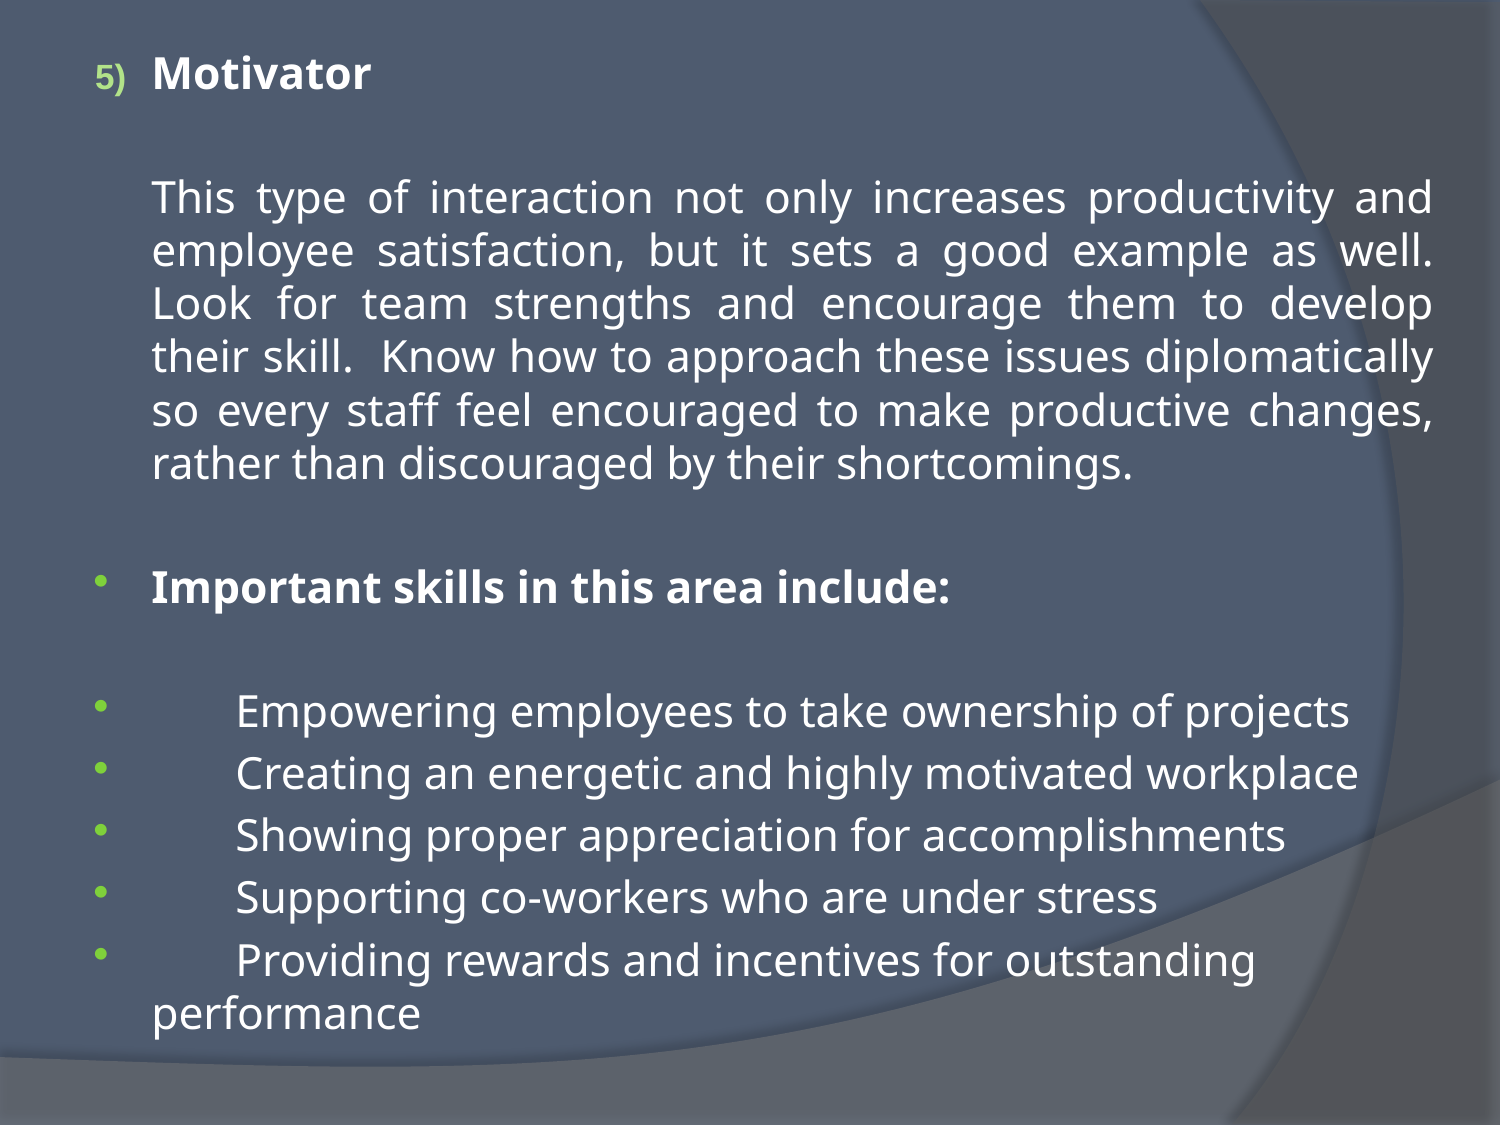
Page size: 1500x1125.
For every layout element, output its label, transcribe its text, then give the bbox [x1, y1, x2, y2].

list 5) Motivator This type of interaction not only increases productivity and employee satisfaction, but it sets a good example as well. Look for team strengths and encourage them to develop their skill. Know how to approach these issues diplomatically so every staff feel encouraged to make productive changes, rather than discouraged by their shortcomings. Important skills in this area include: Empowering employees to take ownership of projects Creating an energetic and highly motivated workplace Showing proper appreciation for accomplishments Supporting co-workers who are under stress Providing rewards and incentives for outstanding performance [75, 37, 1450, 1100]
